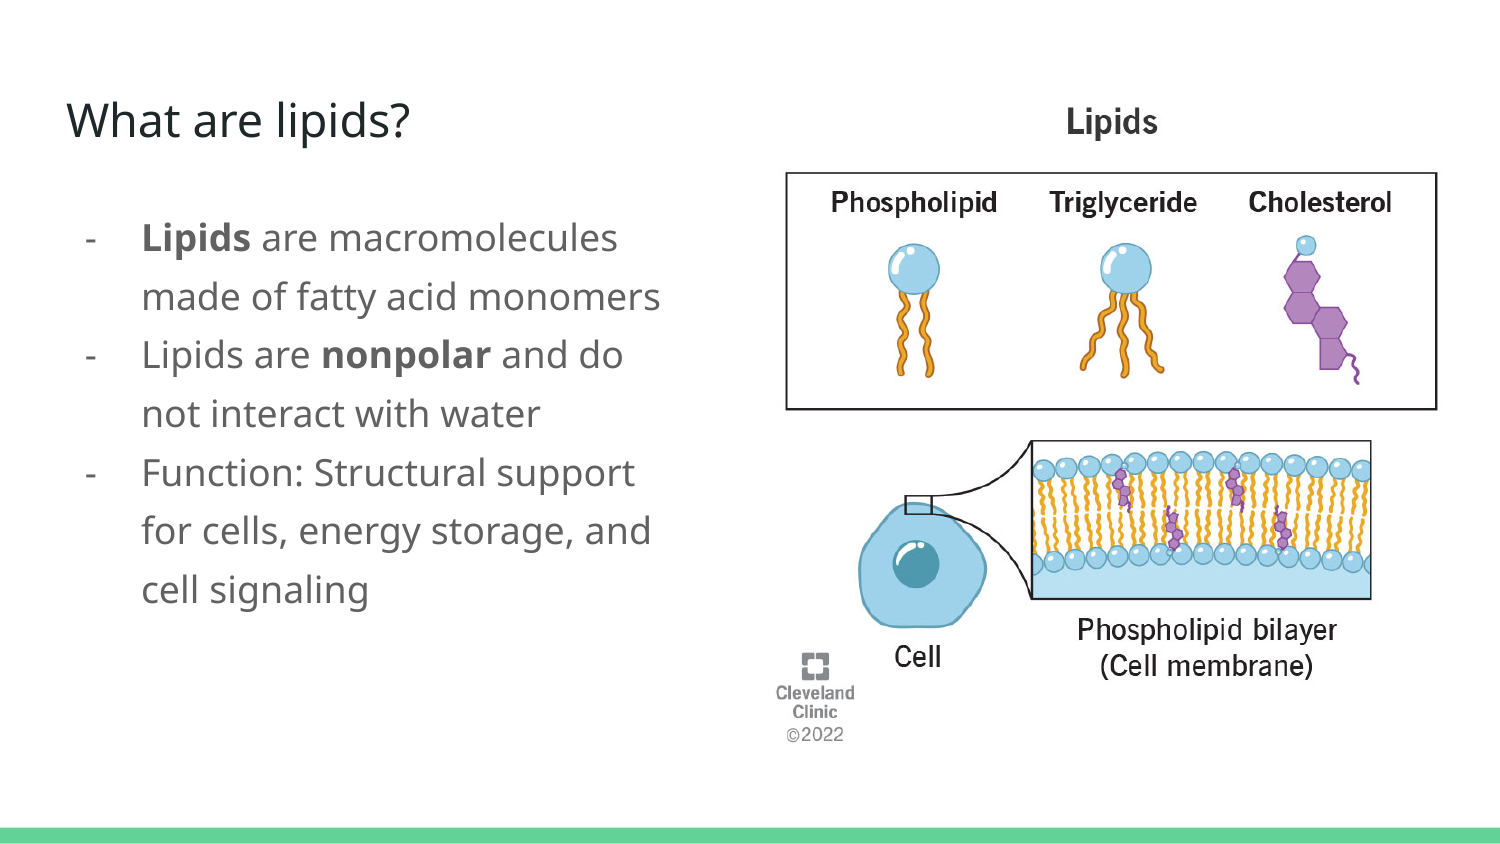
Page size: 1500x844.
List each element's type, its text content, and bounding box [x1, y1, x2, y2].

list Lipids are macromolecules made of fatty acid monomers Lipids are nonpolar and do not interact with water Function: Structural support for cells, energy storage, and cell signaling [51, 189, 691, 750]
title What are lipids? [51, 72, 746, 167]
picture [749, 70, 1472, 773]
